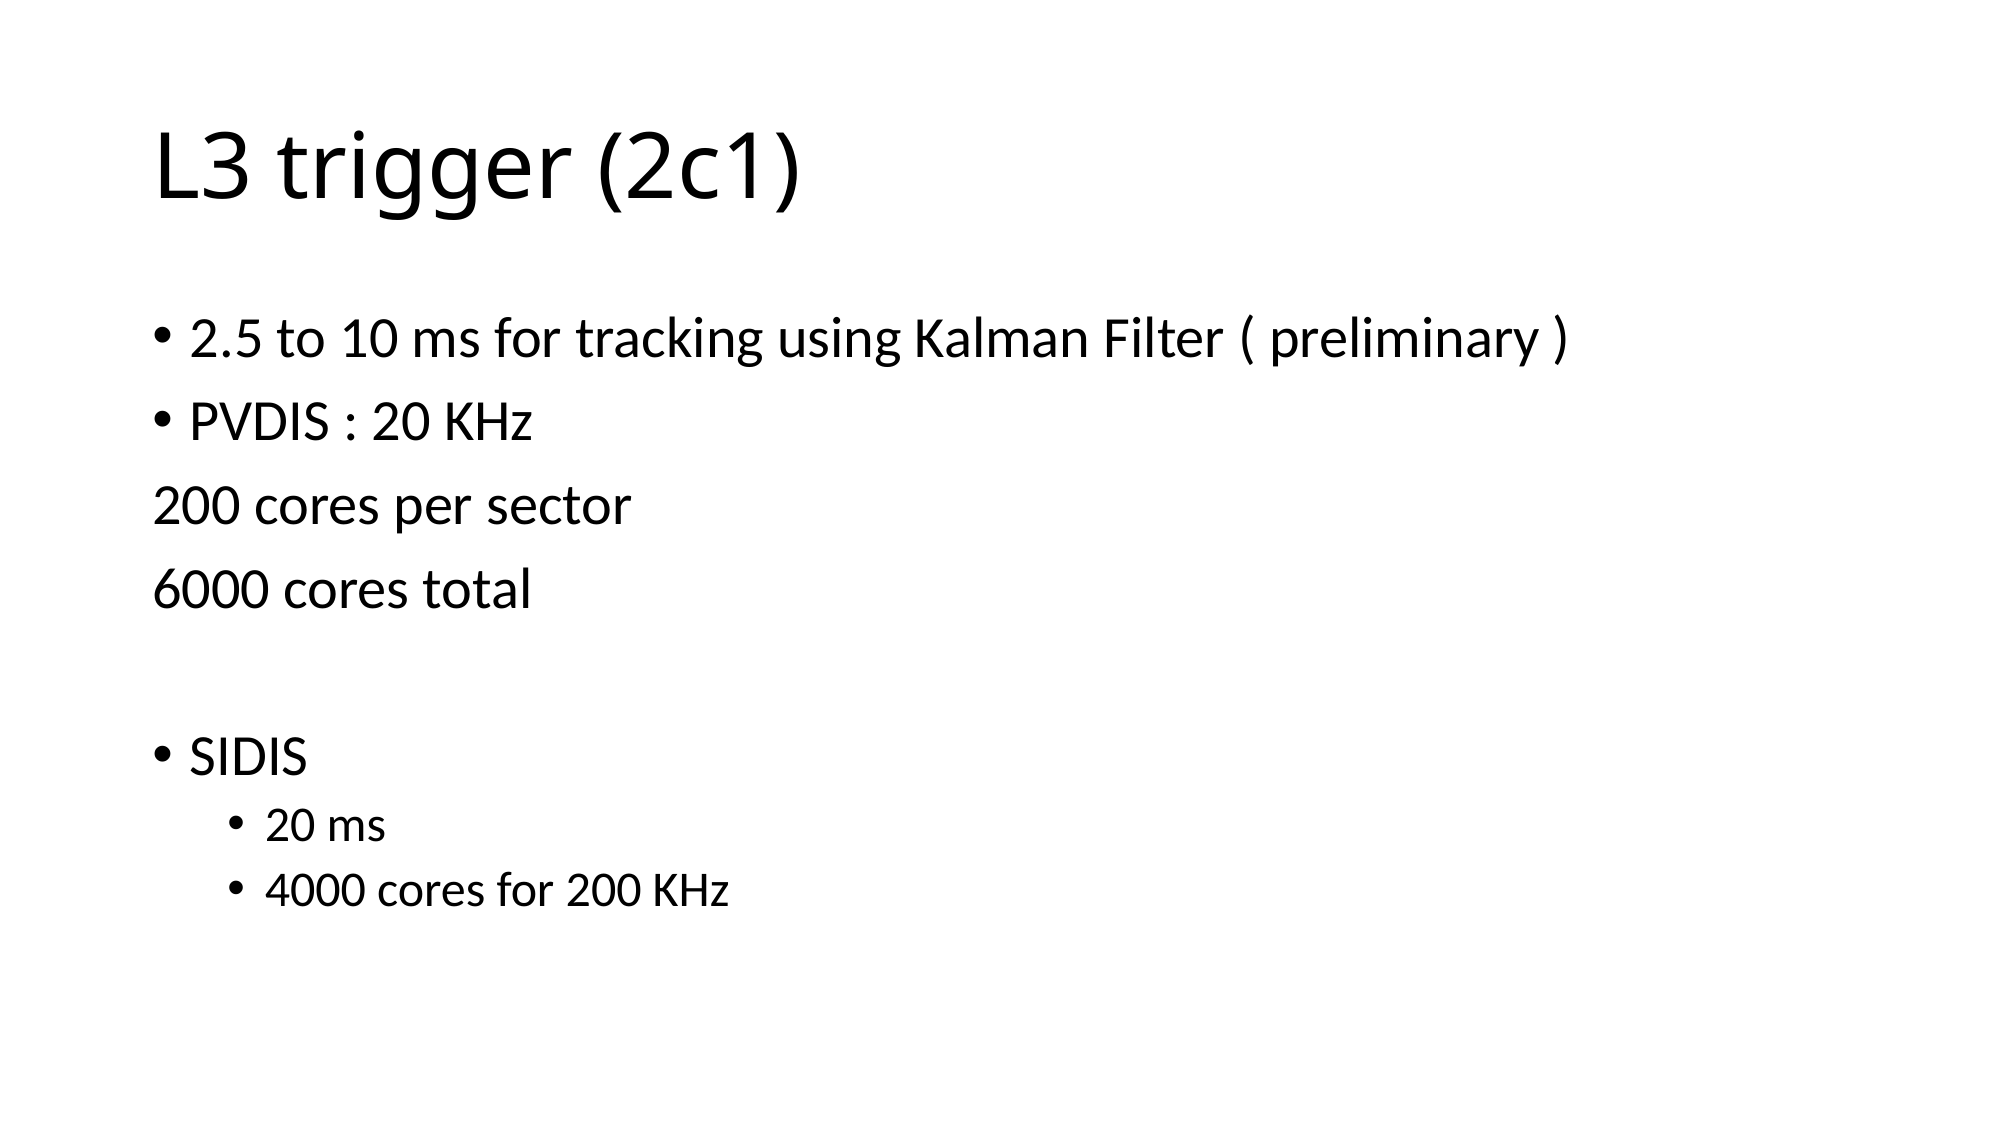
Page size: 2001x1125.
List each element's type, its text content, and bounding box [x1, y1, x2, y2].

list 2.5 to 10 ms for tracking using Kalman Filter ( preliminary ) PVDIS : 20 KHz 200 cores per sector 6000 cores total SIDIS 20 ms 4000 cores for 200 KHz [137, 299, 1863, 1014]
title L3 trigger (2c1) [137, 59, 1863, 278]
